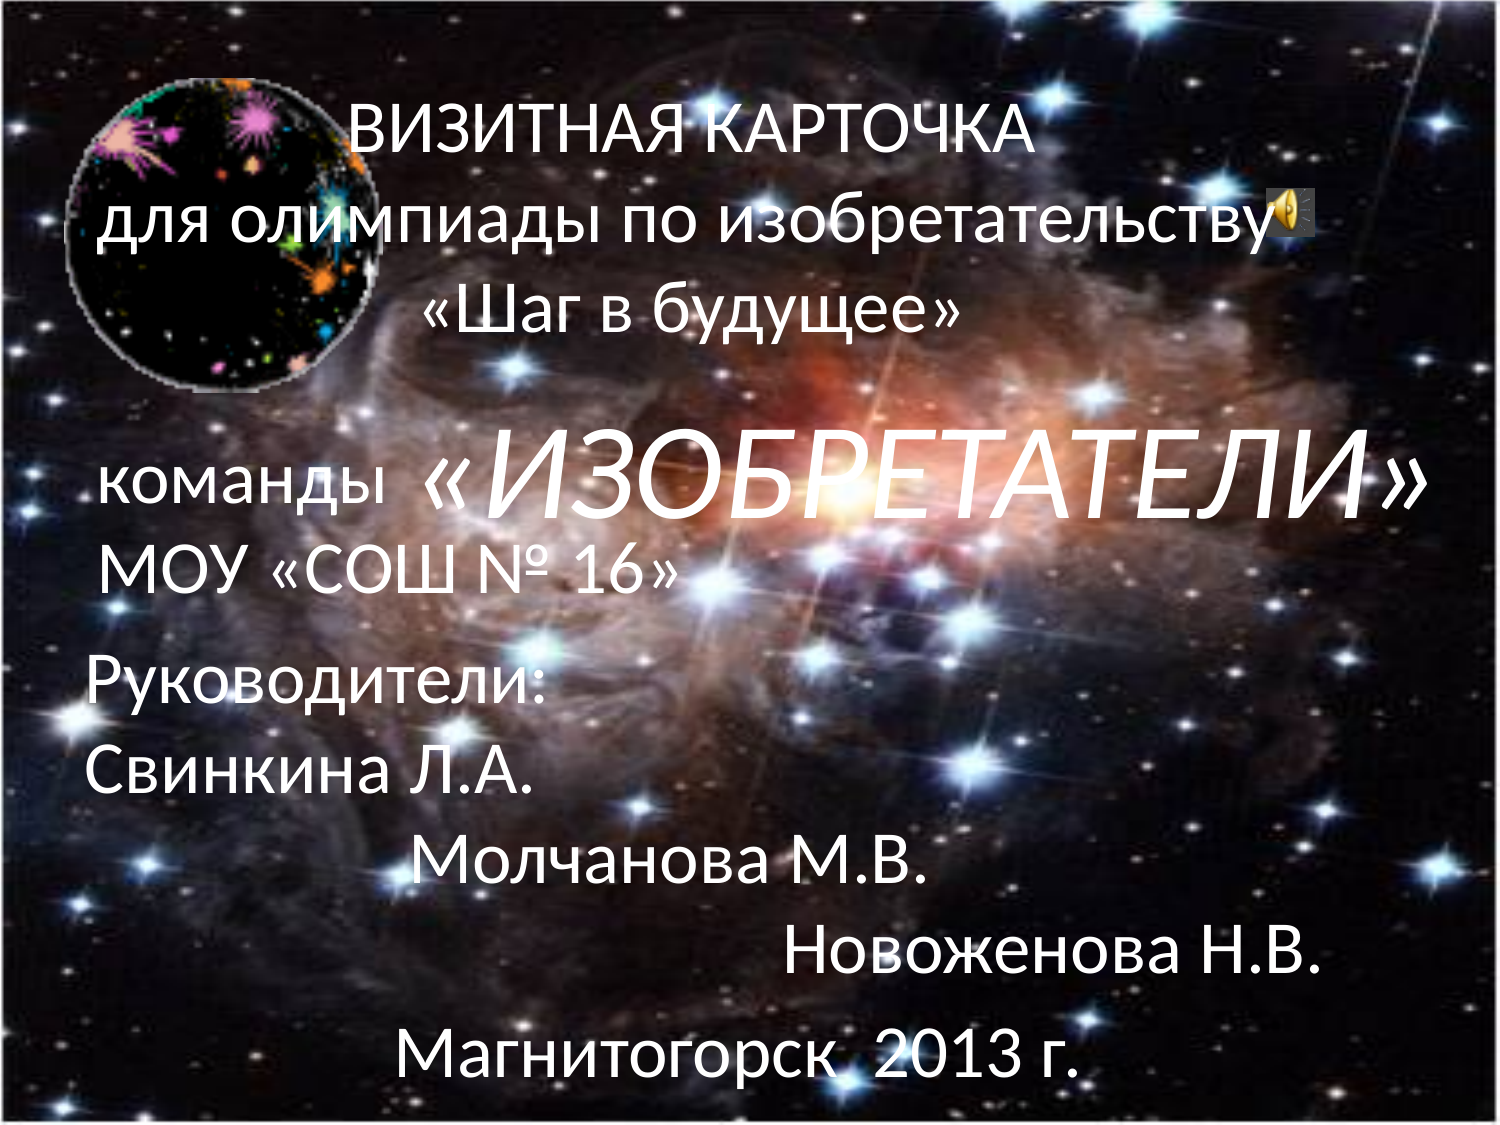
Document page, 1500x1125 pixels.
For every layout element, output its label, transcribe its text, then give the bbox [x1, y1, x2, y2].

text_box команды МОУ «СОШ № 16» [81, 420, 1094, 616]
text_box Магнитогорск 2013 г. [378, 995, 1098, 1101]
text_box ВИЗИТНАЯ КАРТОЧКА для олимпиады по изобретательству «Шаг в будущее» [81, 70, 1301, 355]
text_box «ИЗОБРЕТАТЕЛИ» [395, 373, 1474, 554]
text_box Руководители: Свинкина Л.А. Молчанова М.В. Новоженова Н.В. [70, 621, 1459, 997]
picture [0, 0, 1500, 1125]
